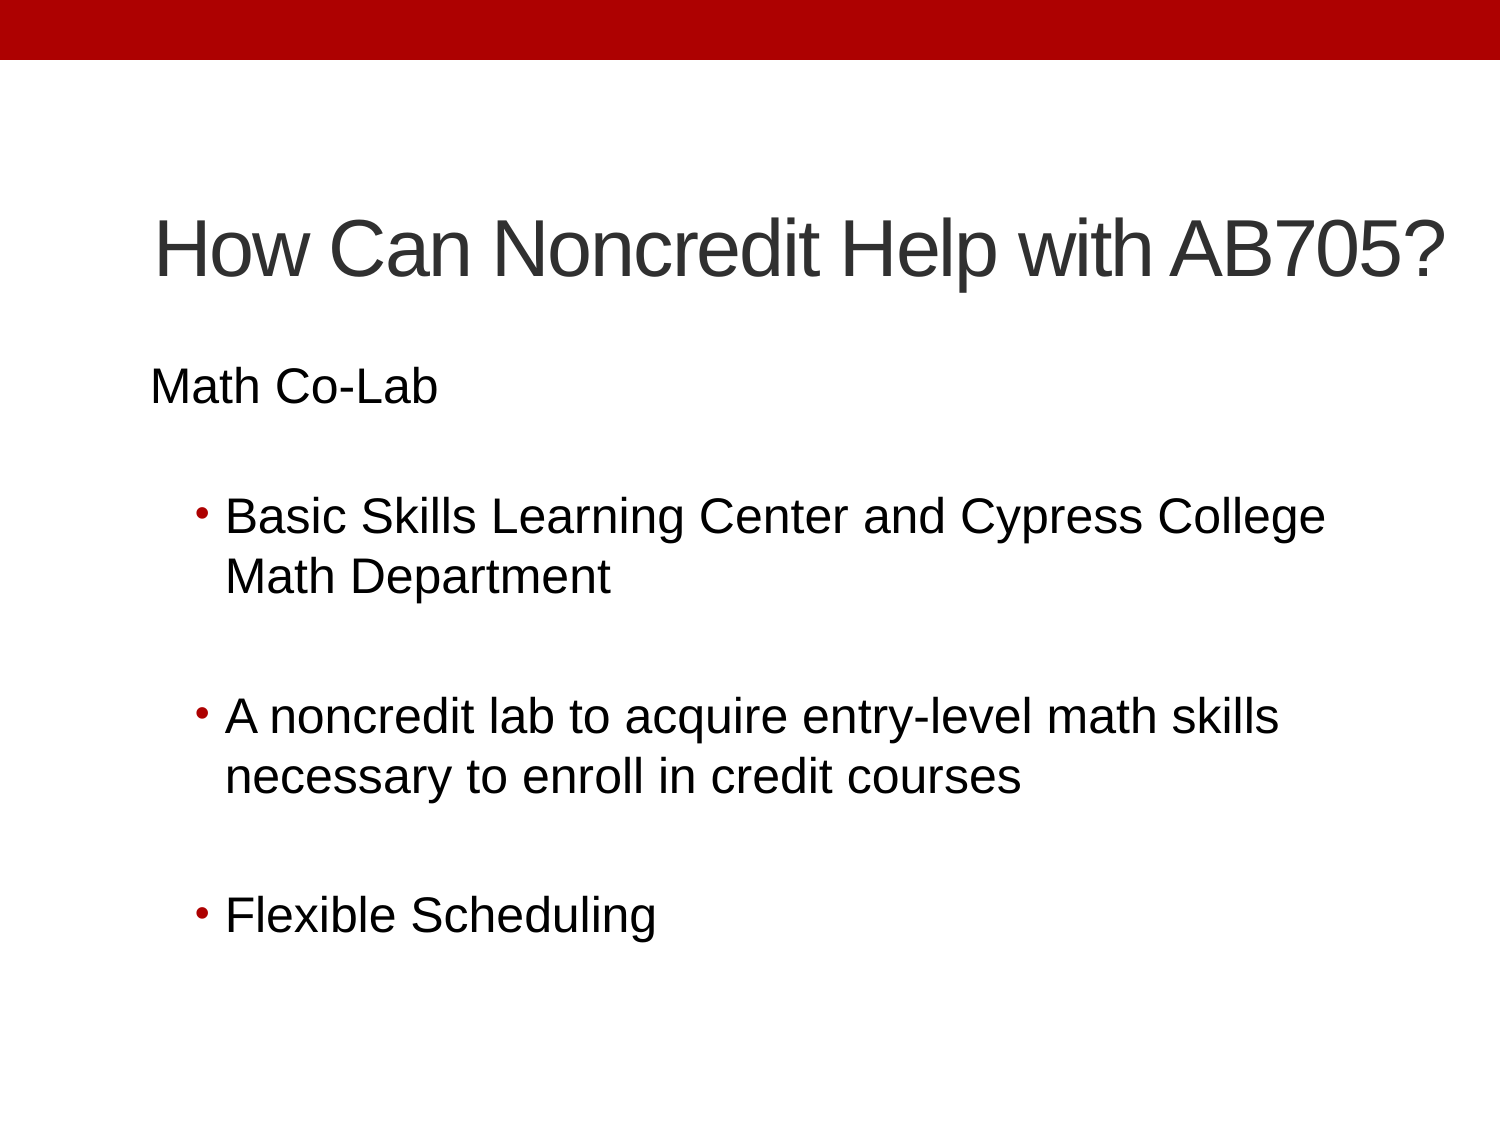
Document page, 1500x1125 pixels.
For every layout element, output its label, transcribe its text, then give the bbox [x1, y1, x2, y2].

list Math Co-Lab Basic Skills Learning Center and Cypress College Math Department A noncredit lab to acquire entry-level math skills necessary to enroll in credit courses Flexible Scheduling [138, 347, 1420, 1046]
title How Can Noncredit Help with AB705? [138, 141, 1483, 348]
